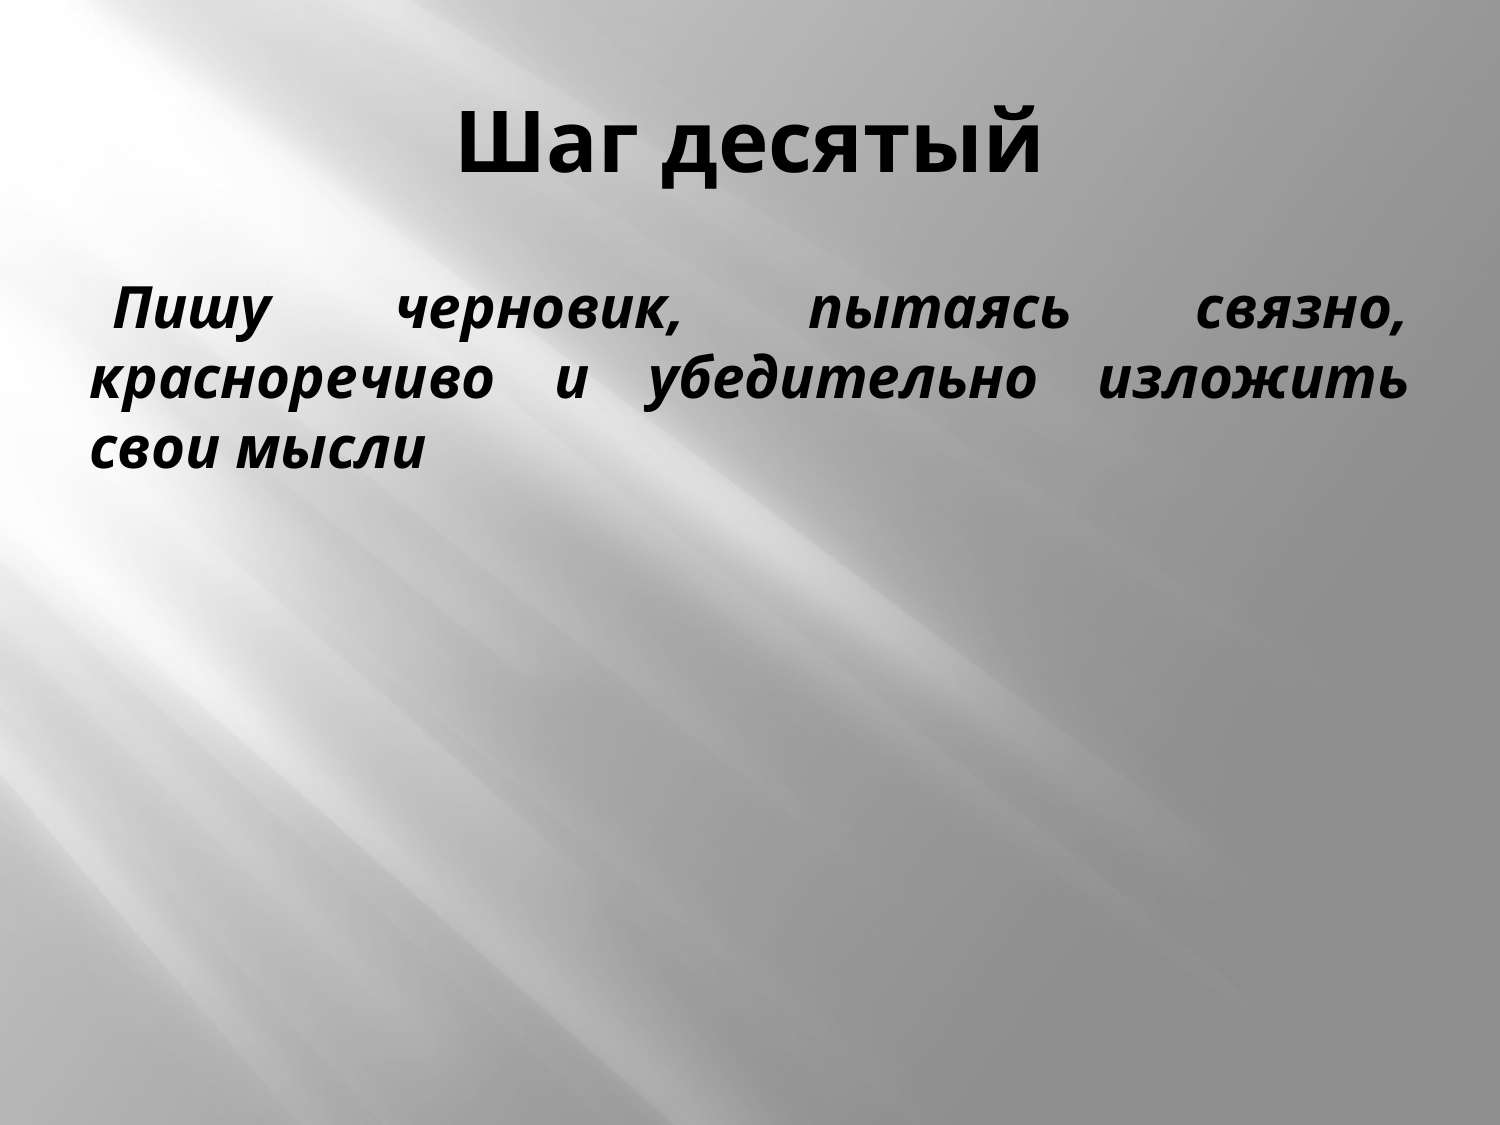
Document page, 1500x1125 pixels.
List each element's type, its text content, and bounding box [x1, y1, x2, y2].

title Шаг десятый [75, 45, 1425, 233]
list Пишу черновик, пытаясь связно, красноречиво и убедительно изложить свои мысли [75, 262, 1425, 1035]
